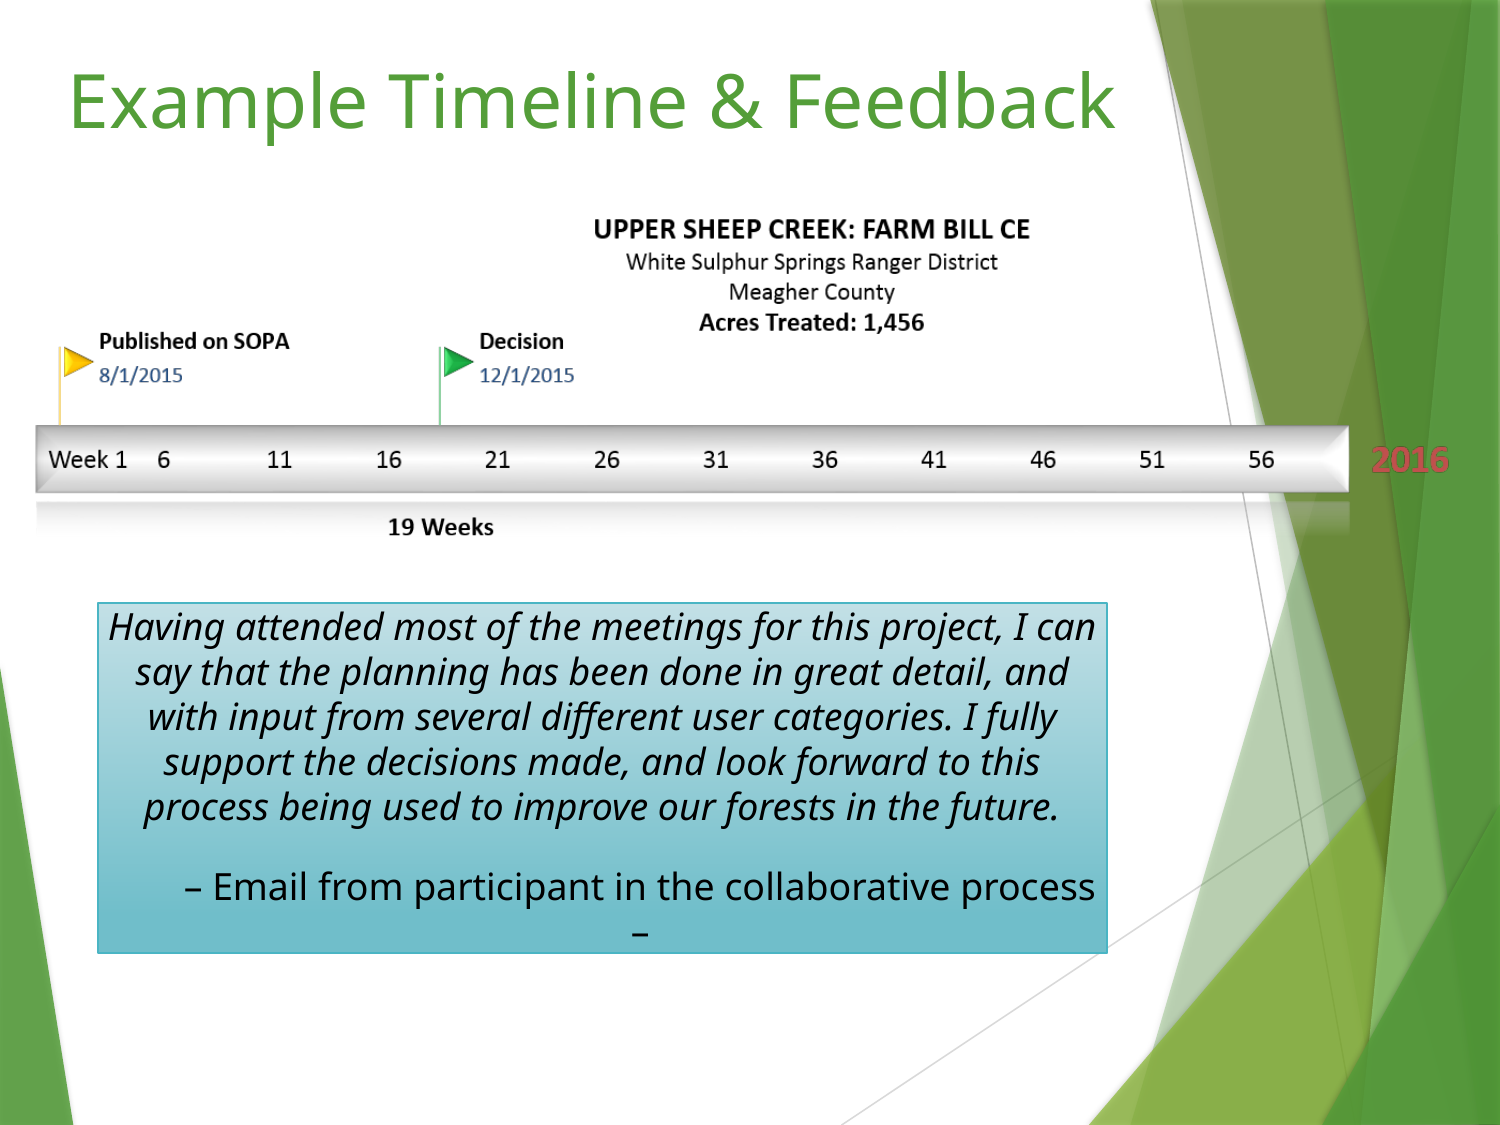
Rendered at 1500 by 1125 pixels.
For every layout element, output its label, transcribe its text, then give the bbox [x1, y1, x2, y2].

text_box Having attended most of the meetings for this project, I can say that the planning has been done in great detail, and with input from several different user categories. I fully support the decisions made, and look forward to this process being used to improve our forests in the future. – Email from participant in the collaborative process – [97, 602, 1108, 954]
picture [30, 200, 1473, 573]
title Example Timeline & Feedback [52, 46, 1136, 199]
